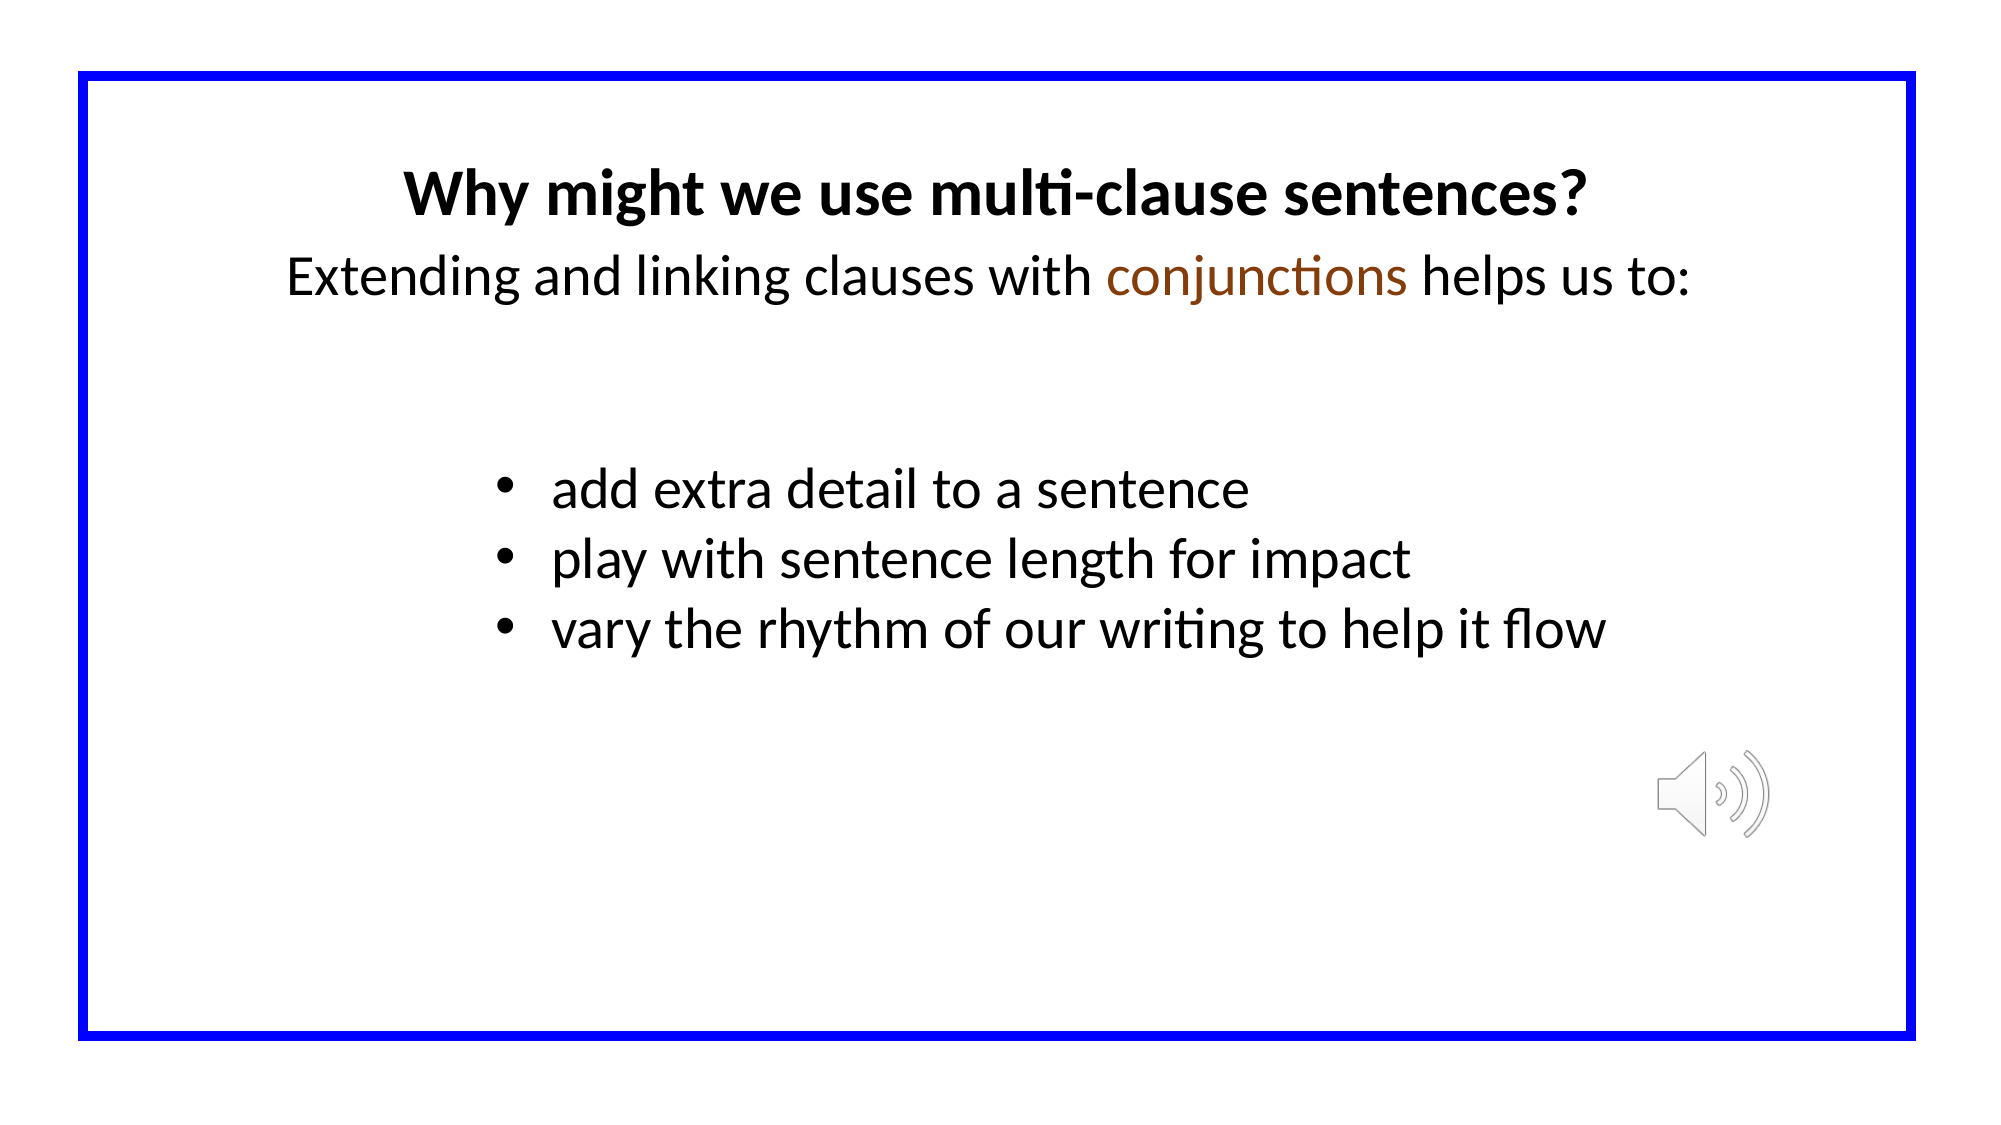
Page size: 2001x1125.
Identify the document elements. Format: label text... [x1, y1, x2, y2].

text_box [82, 75, 1912, 1037]
text_box add extra detail to a sentence play with sentence length for impact vary the rhythm of our writing to help it flow [480, 442, 1694, 668]
picture [1646, 727, 1781, 861]
